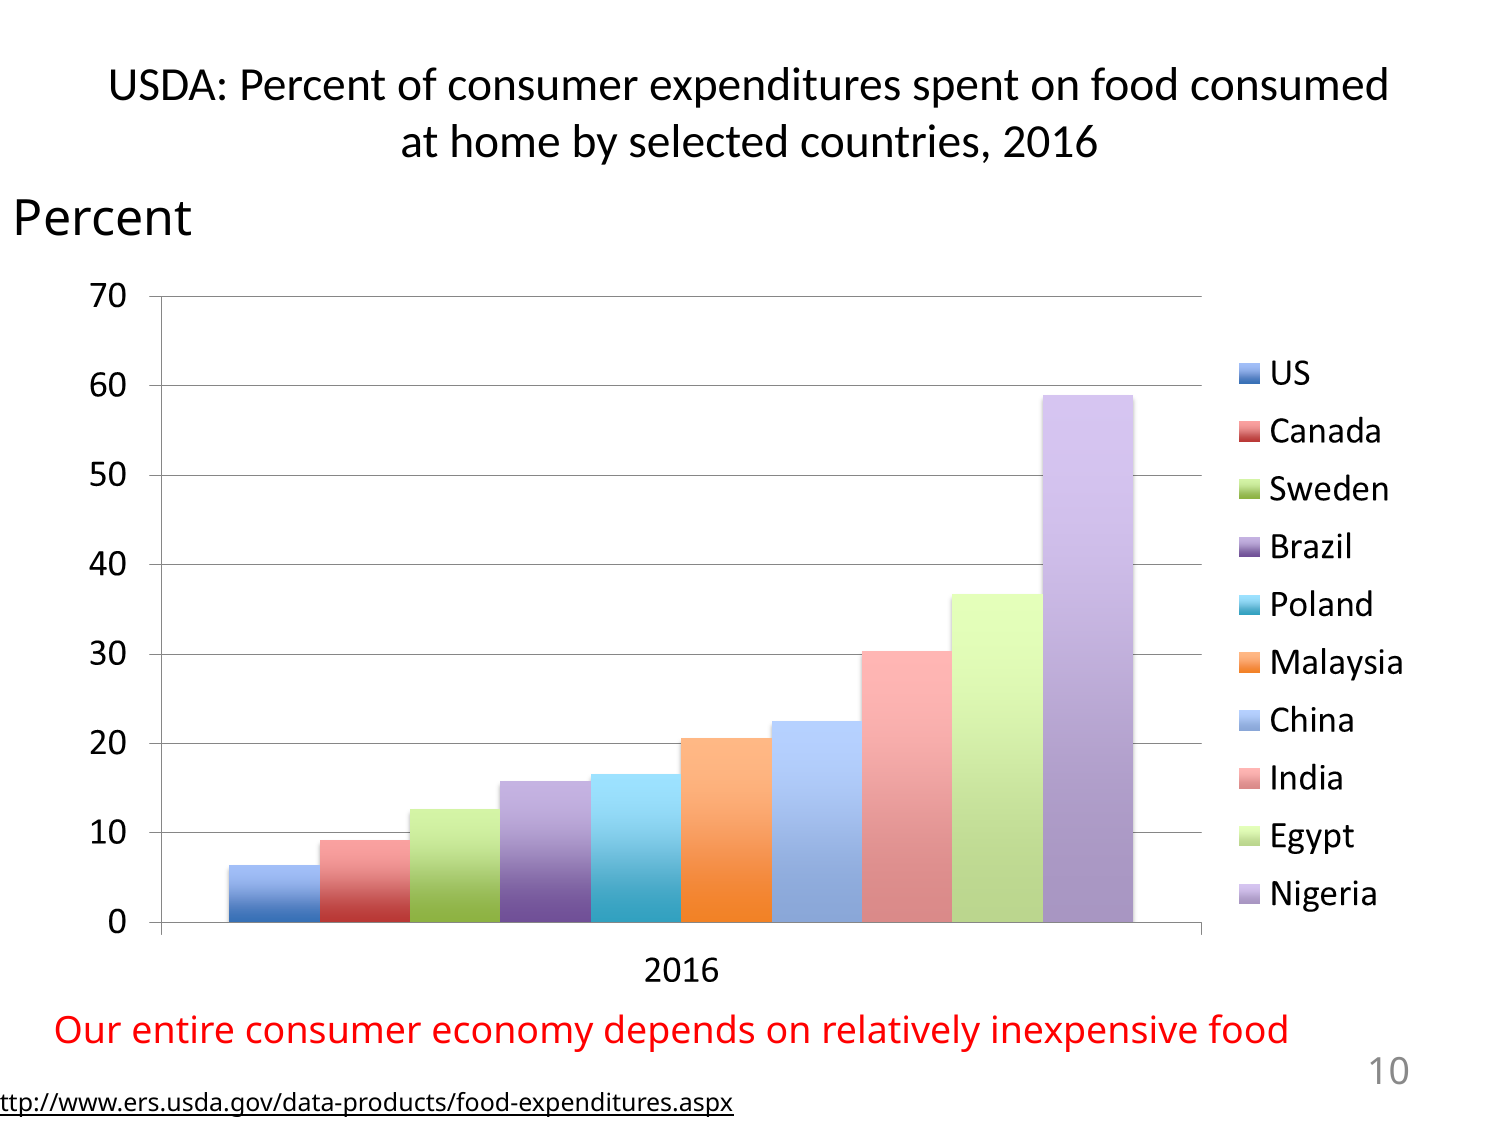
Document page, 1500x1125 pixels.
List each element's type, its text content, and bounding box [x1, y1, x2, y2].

text_box http://www.ers.usda.gov/data-products/food-expenditures.aspx [0, 1079, 756, 1125]
text_box Percent [0, 177, 208, 253]
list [75, 262, 1425, 1006]
text_box Our entire consumer economy depends on relatively inexpensive food [39, 998, 1306, 1059]
slide_number 10 [1074, 1042, 1425, 1103]
title USDA: Percent of consumer expenditures spent on food consumed at home by selected countries, 2016 [75, 45, 1425, 233]
